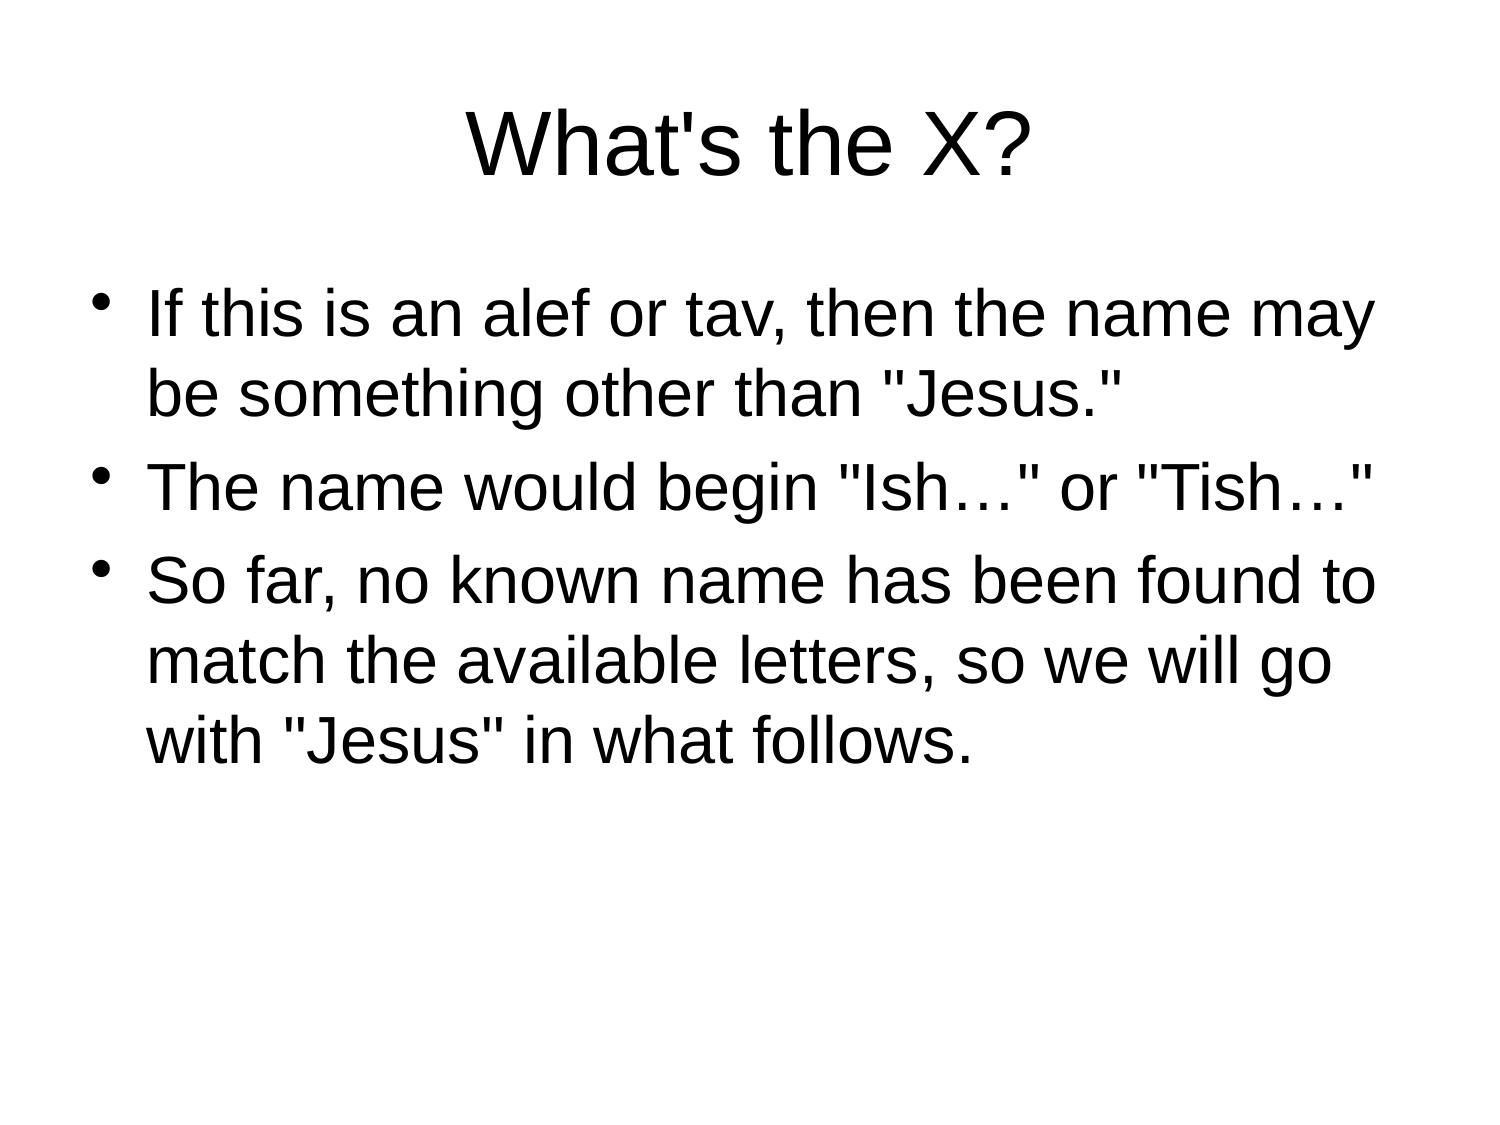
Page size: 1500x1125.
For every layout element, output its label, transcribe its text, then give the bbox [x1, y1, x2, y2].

list If this is an alef or tav, then the name may be something other than "Jesus." The name would begin "Ish…" or "Tish…" So far, no known name has been found to match the available letters, so we will go with "Jesus" in what follows. [75, 262, 1425, 1005]
title What's the X? [75, 45, 1425, 233]
